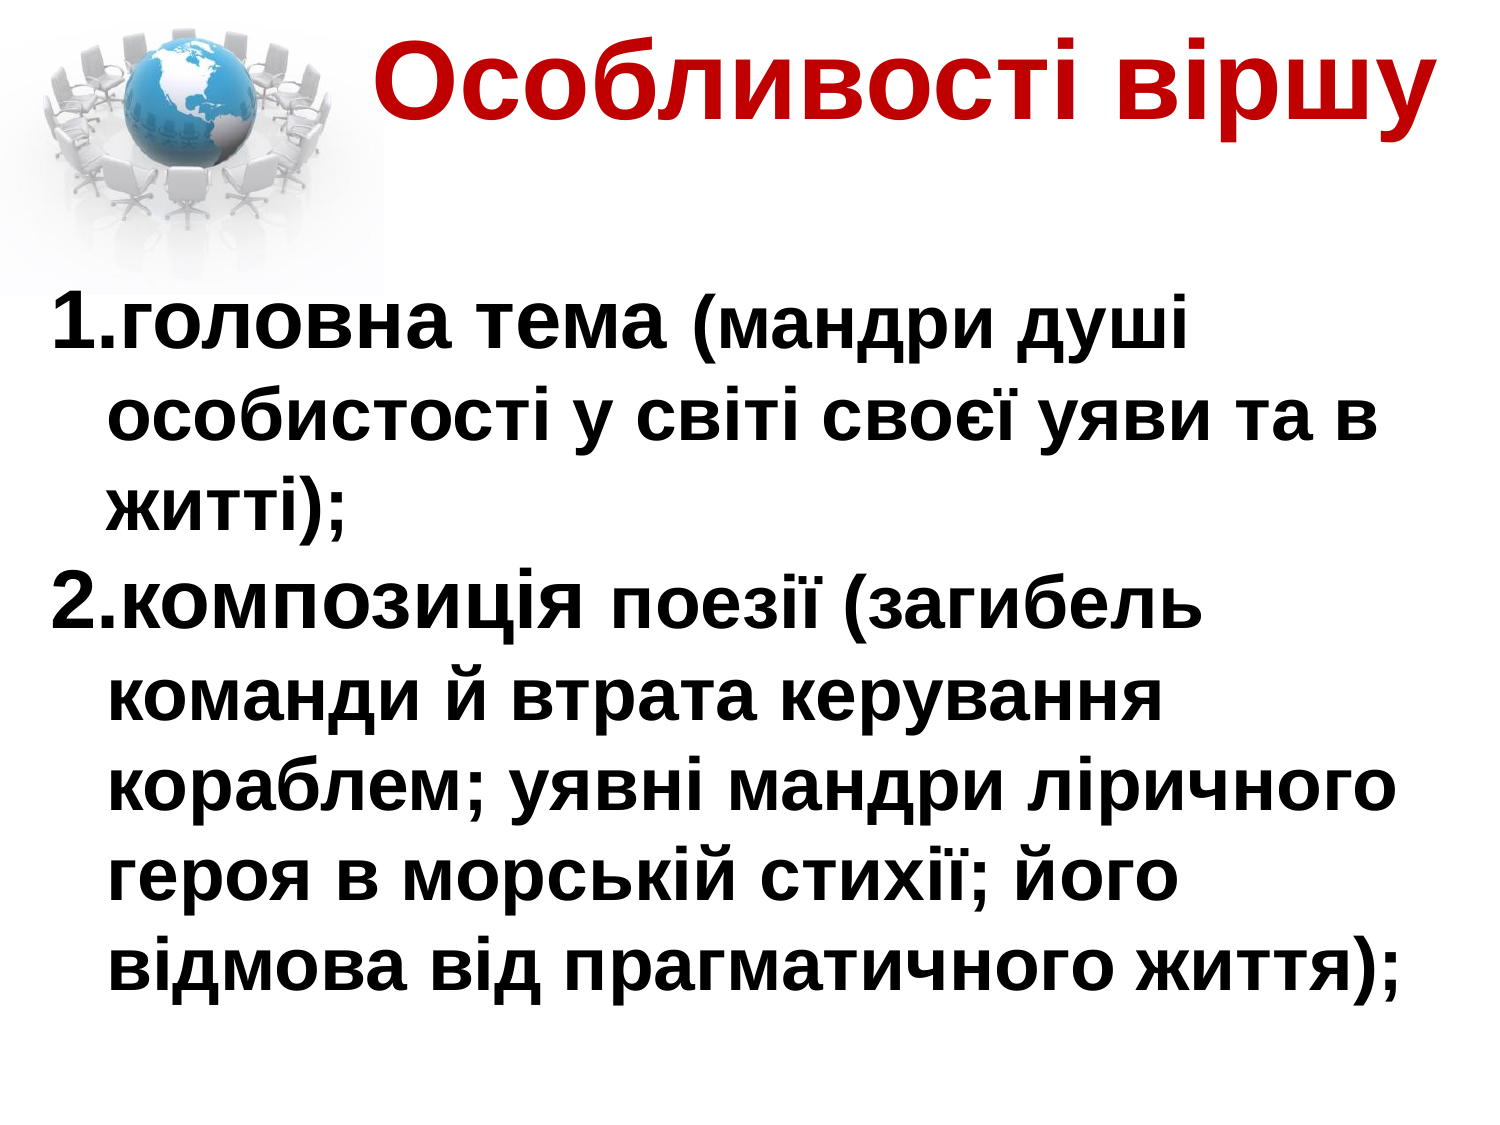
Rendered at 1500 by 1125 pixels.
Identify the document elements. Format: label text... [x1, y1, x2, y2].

text_box головна тема (мандри душі особистості у світі своєї уяви та в житті); композиція поезії (загибель команди й втрата керування кораблем; уявні мандри ліричного героя в морській стихії; його відмова від прагматичного життя); [35, 257, 1465, 1013]
picture [0, 0, 384, 295]
text_box Особливості віршу [356, 0, 1454, 150]
